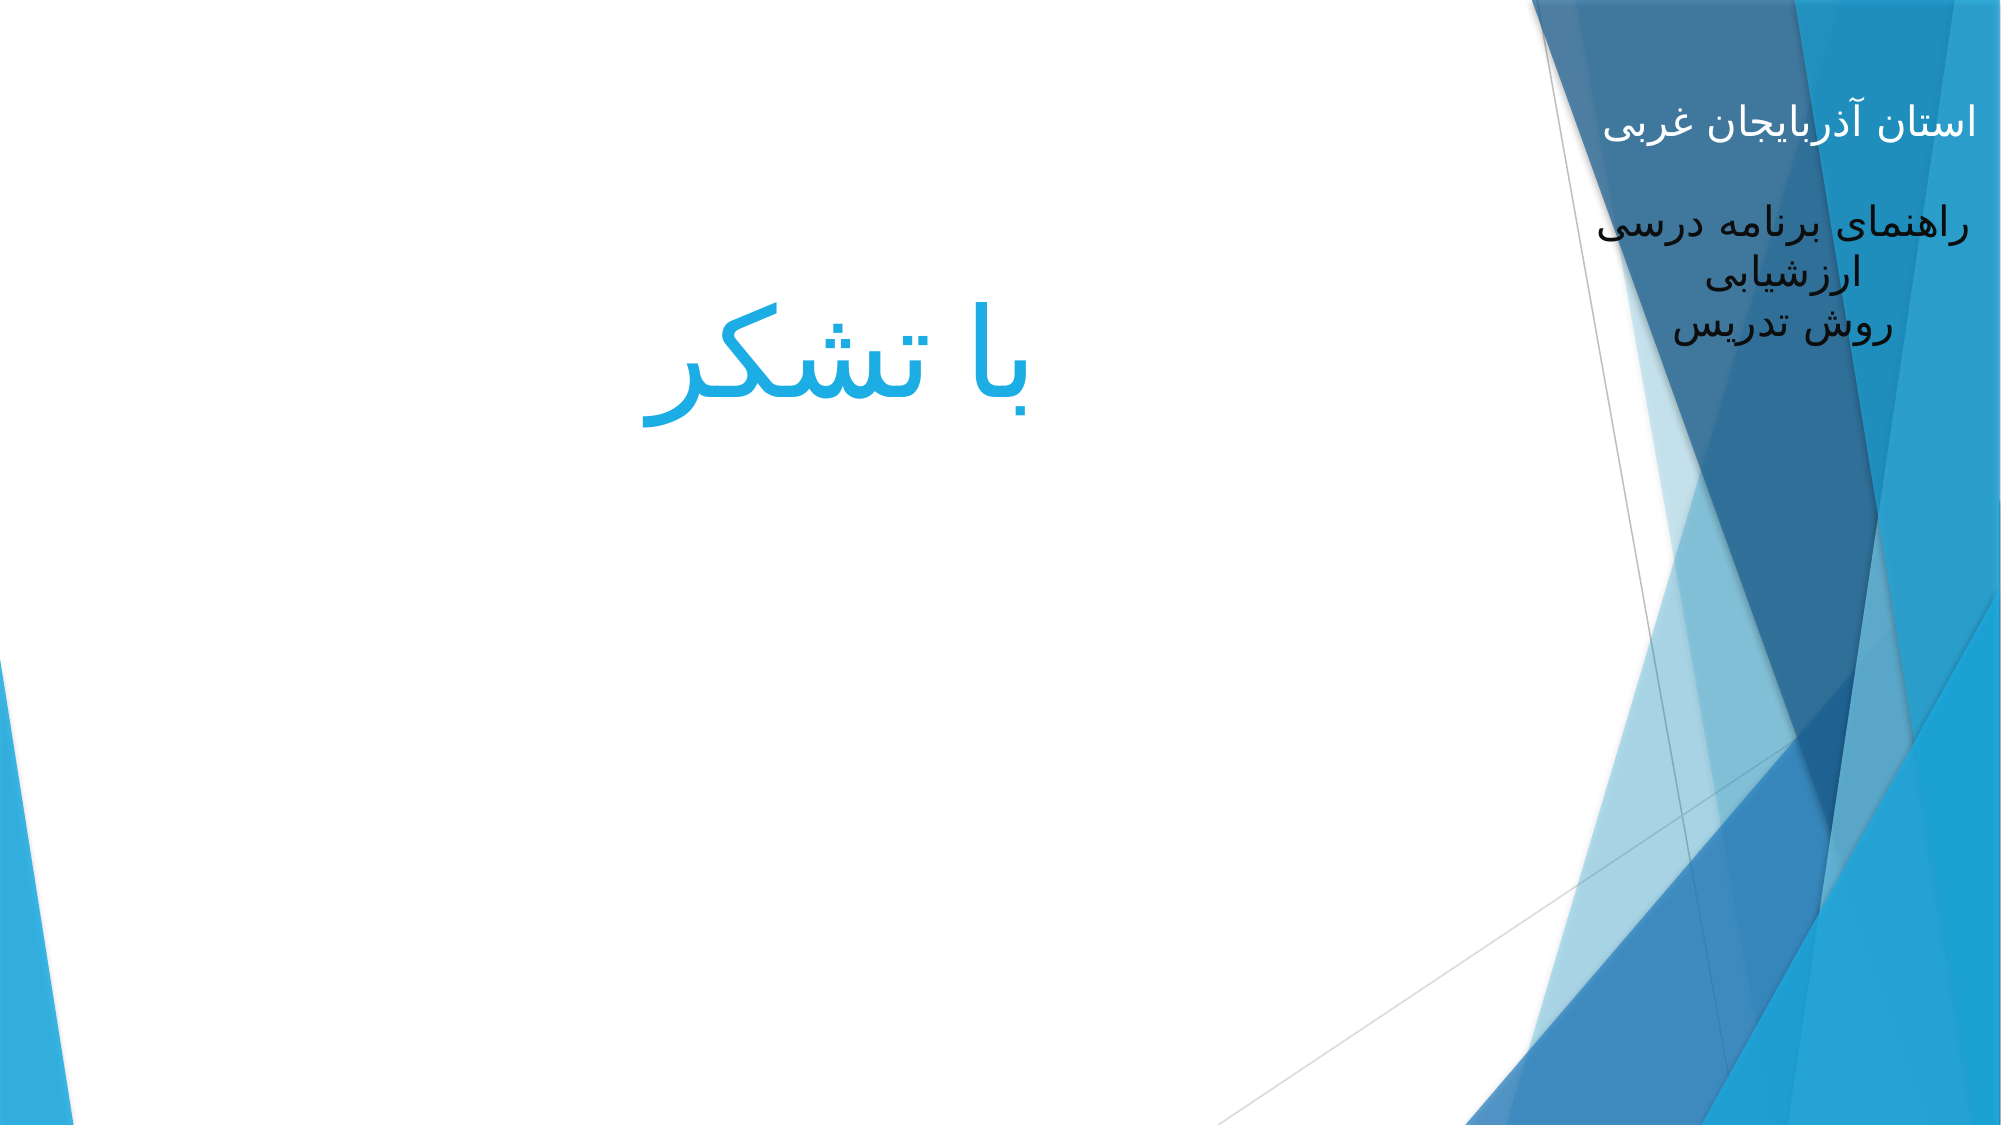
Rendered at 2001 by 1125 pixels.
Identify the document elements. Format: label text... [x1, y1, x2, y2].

list با تشکر [153, 264, 1565, 902]
